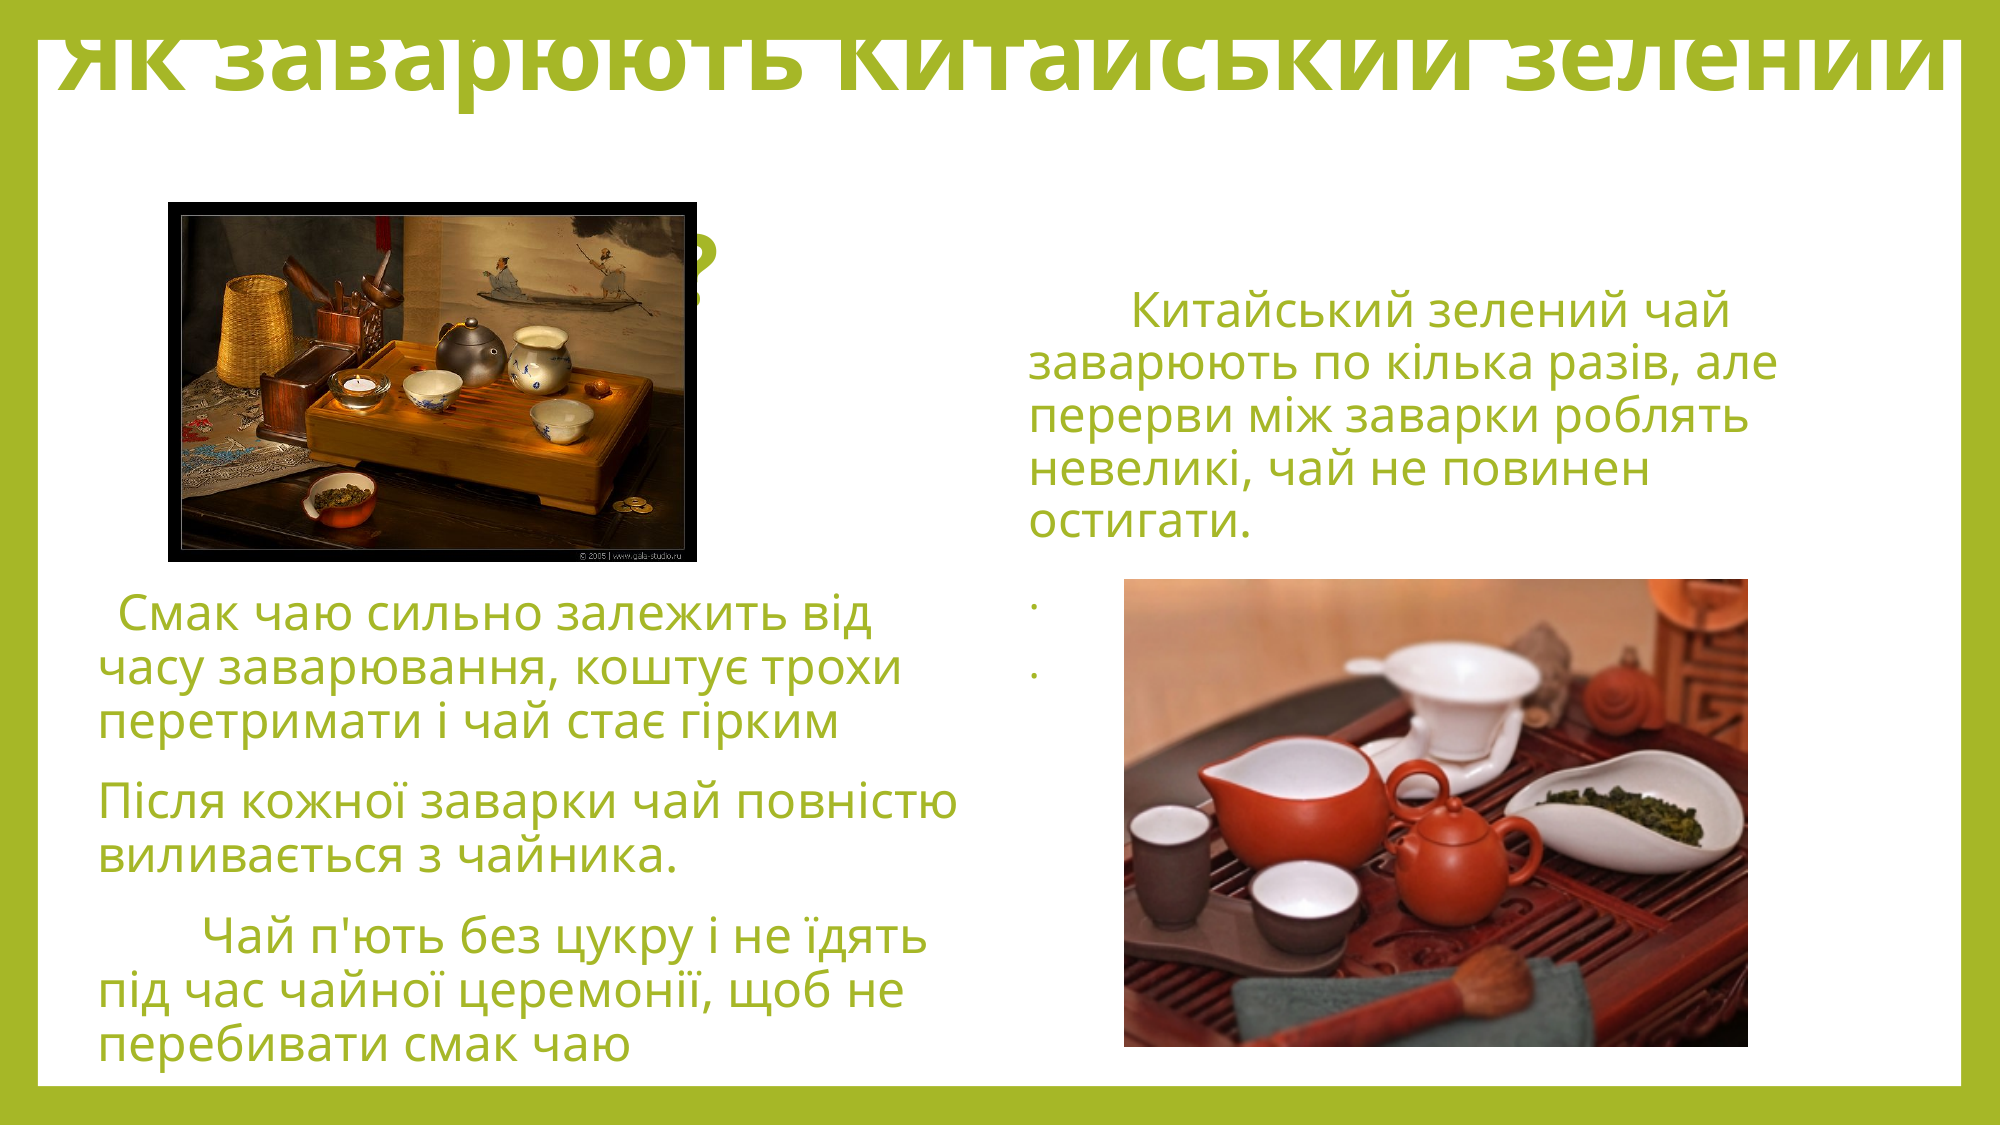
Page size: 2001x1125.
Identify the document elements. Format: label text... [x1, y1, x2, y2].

list Китайський зелений чай заварюють по кілька разів, але перерви між заварки роблять невеликі, чай не повинен остигати. . . [1006, 277, 1900, 699]
title Як заварюють Китайський зелений чай? [43, 54, 1970, 278]
list Смак чаю сильно залежить від часу заварювання, коштує трохи перетримати і чай стає гірким Після кожної заварки чай повністю виливається з чайника. Чай п'ють без цукру і не їдять під час чайної церемонії, щоб не перебивати смак чаю [74, 579, 1007, 1082]
picture [168, 201, 697, 563]
picture [1123, 579, 1748, 1047]
